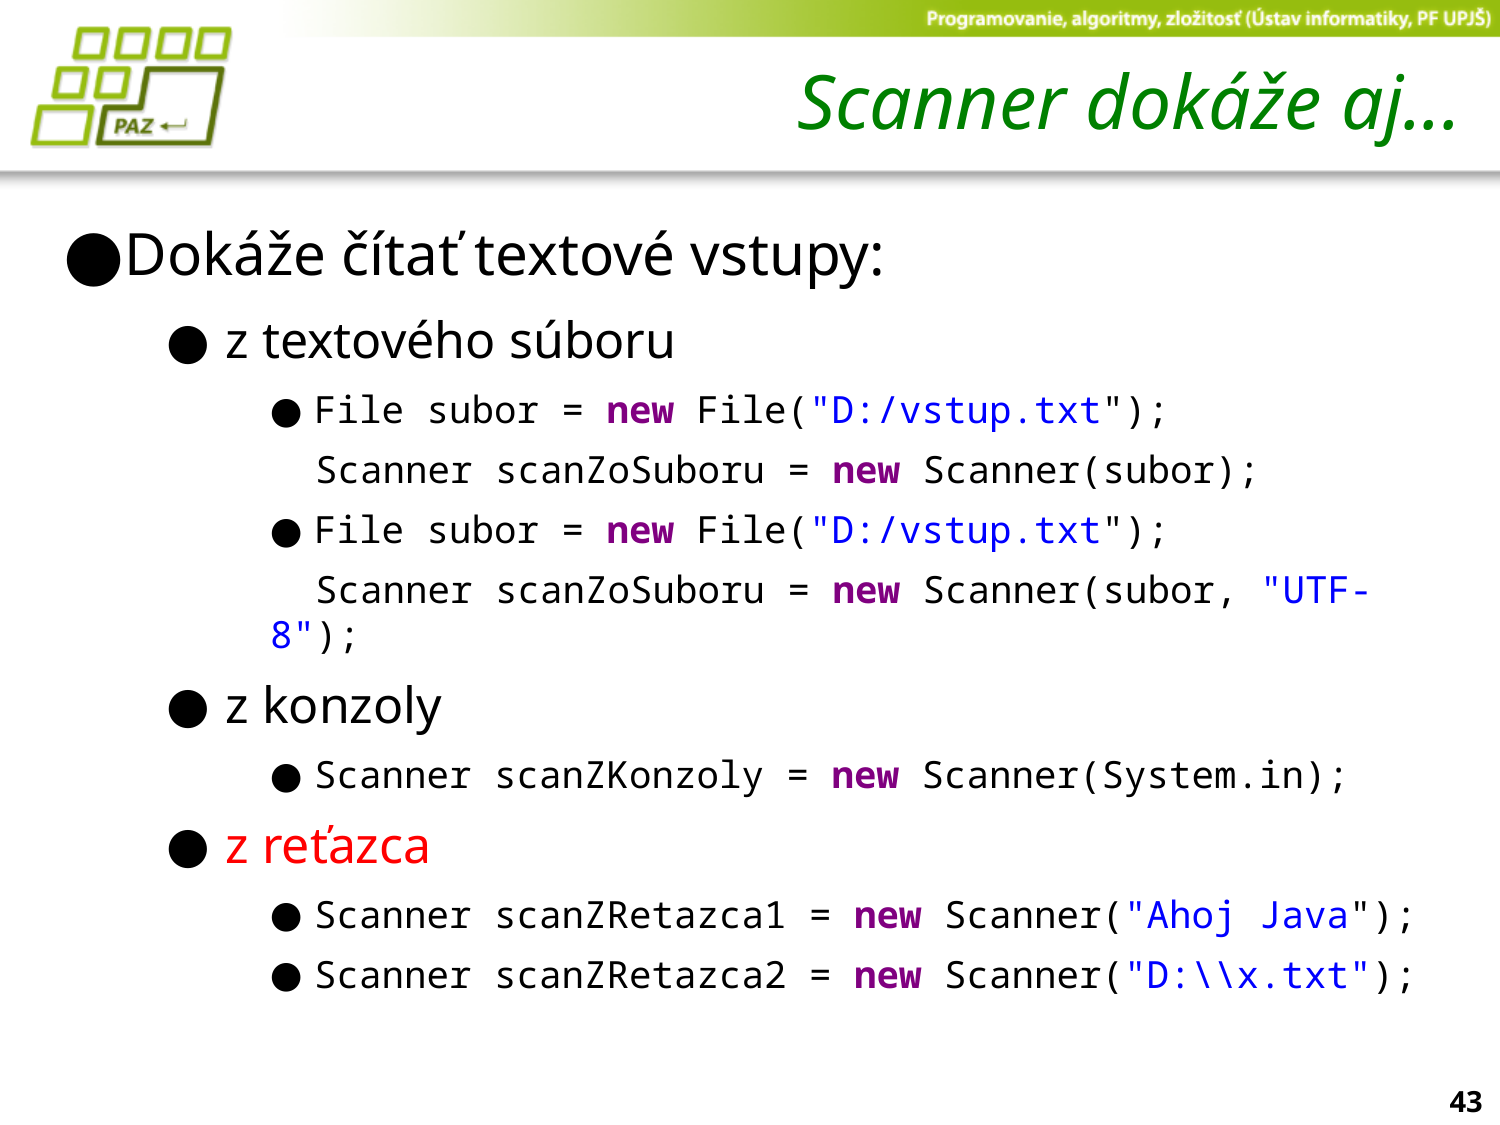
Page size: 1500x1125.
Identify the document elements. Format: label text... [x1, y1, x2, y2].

title Scanner dokáže aj... [343, 46, 1477, 251]
picture [0, 0, 1500, 1125]
list Dokáže čítať textové vstupy: z textového súboru File subor = new File("D:/vstup.txt"); Scanner scanZoSuboru = new Scanner(subor); File subor = new File("D:/vstup.txt"); Scanner scanZoSuboru = new Scanner(subor, "UTF-8"); z konzoly Scanner scanZKonzoly = new Scanner(System.in); z reťazca Scanner scanZRetazca1 = new Scanner("Ahoj Java"); Scanner scanZRetazca2 = new Scanner("D:\\x.txt"); [48, 209, 1456, 1080]
